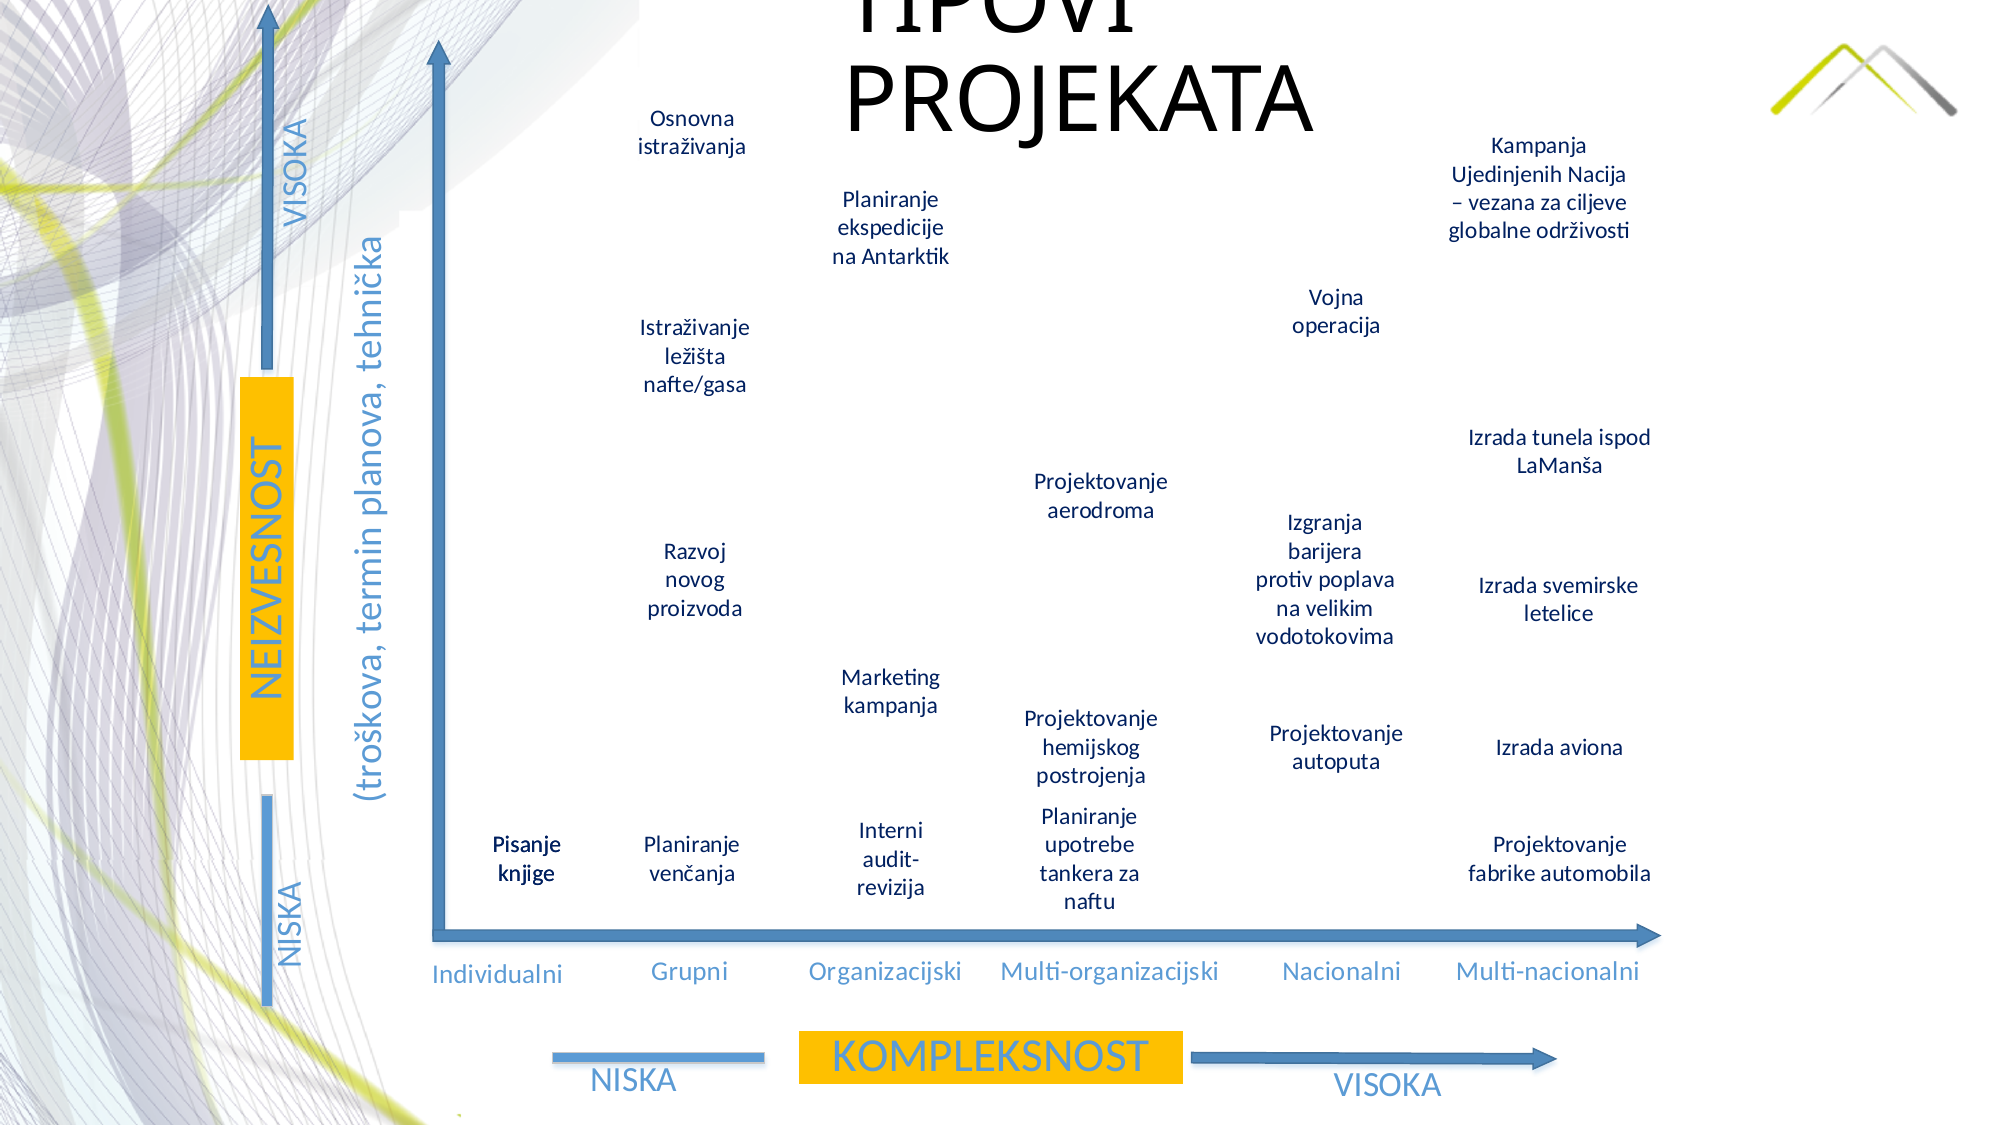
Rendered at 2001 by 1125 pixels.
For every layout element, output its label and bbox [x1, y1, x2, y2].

picture [1718, 0, 2000, 167]
picture [0, 0, 1669, 1125]
